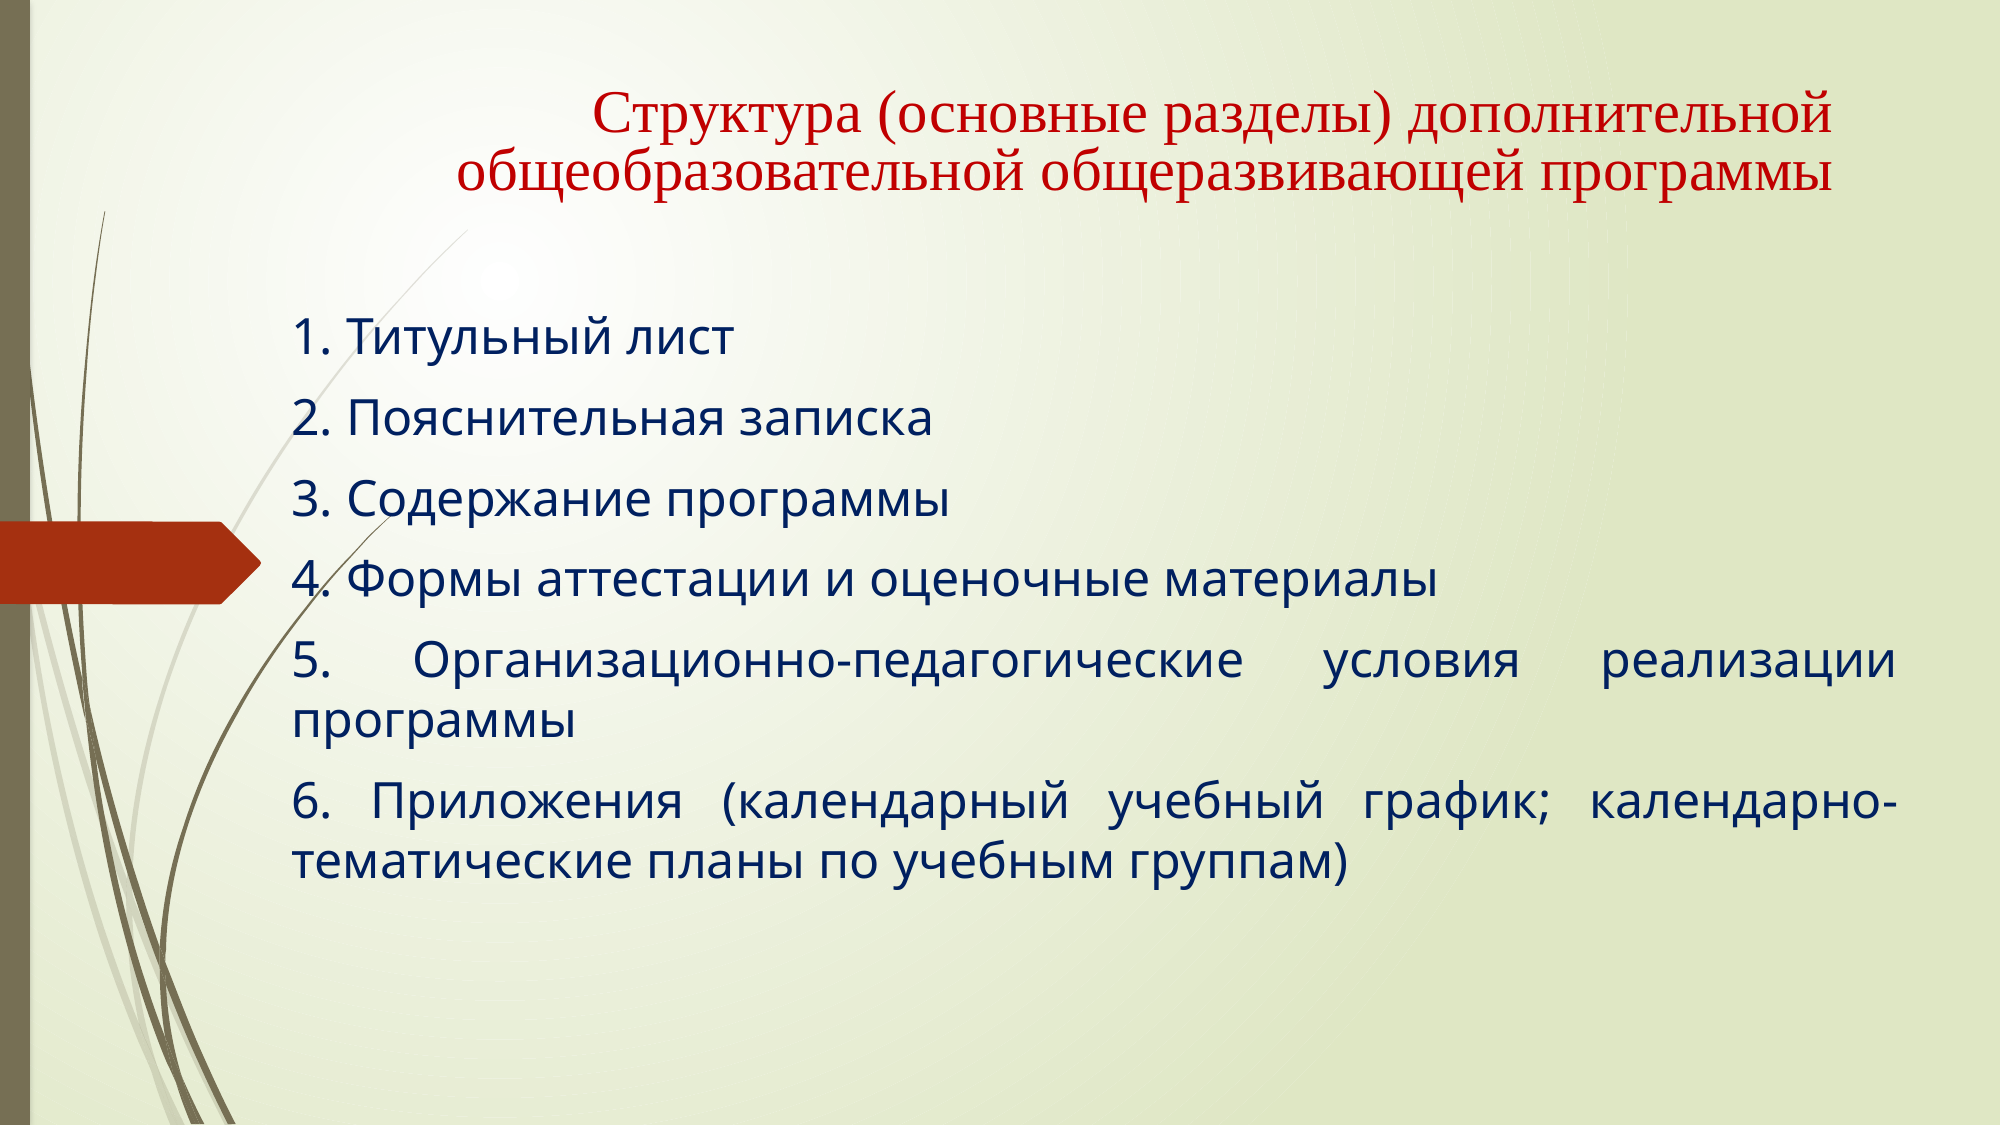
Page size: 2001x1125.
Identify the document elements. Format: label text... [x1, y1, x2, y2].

list 1. Титульный лист 2. Пояснительная записка 3. Содержание программы 4. Формы аттестации и оценочные материалы 5. Организационно-педагогические условия реализации программы 6. Приложения (календарный учебный график; календарно-тематические планы по учебным группам) [276, 296, 1914, 1000]
title Структура (основные разделы) дополнительной общеобразовательной общеразвивающей программы [149, 75, 1850, 210]
